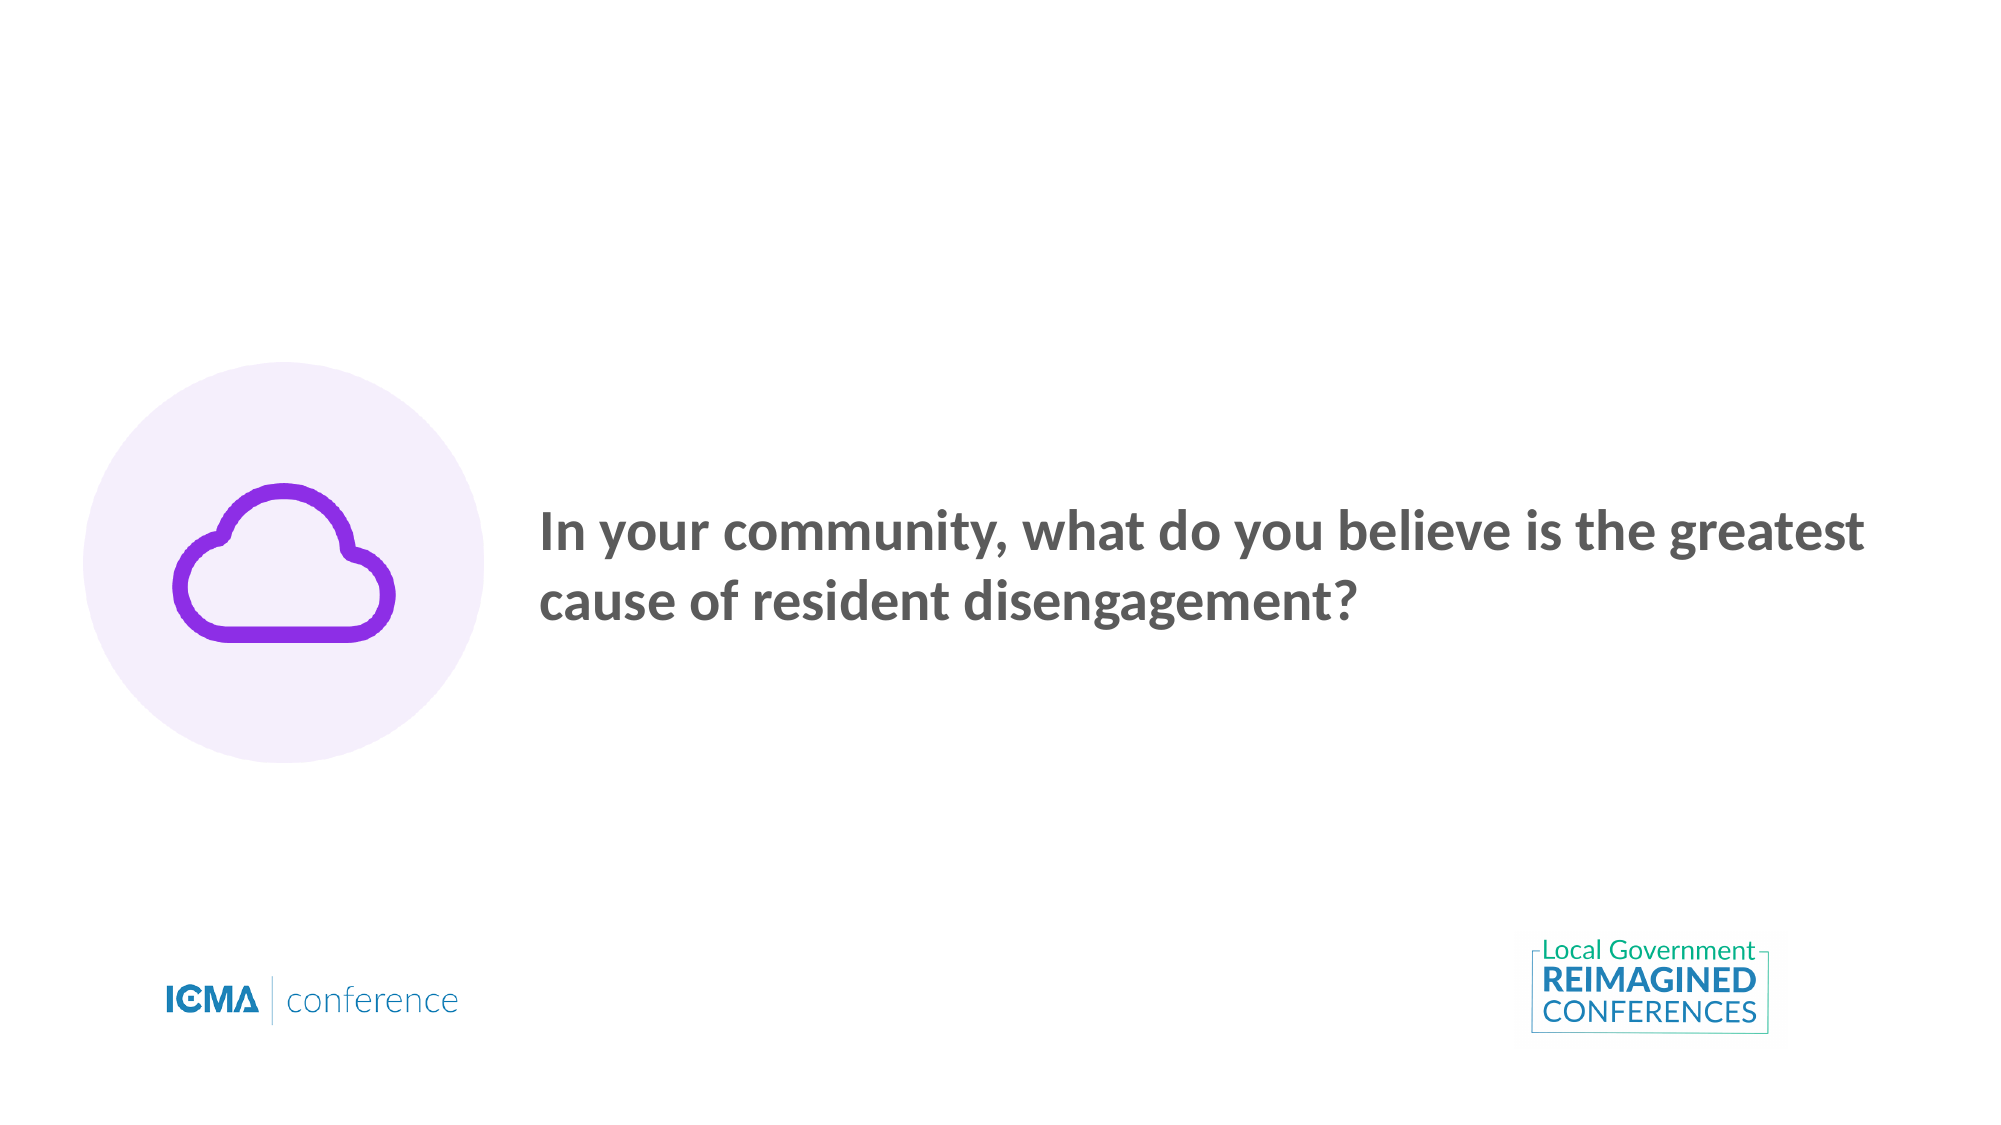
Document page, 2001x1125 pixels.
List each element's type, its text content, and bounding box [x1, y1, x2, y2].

picture [83, 362, 484, 763]
picture [136, 950, 484, 1049]
picture [1514, 931, 1788, 1049]
text_box In your community, what do you believe is the greatest cause of resident disengagement? [524, 421, 1918, 704]
